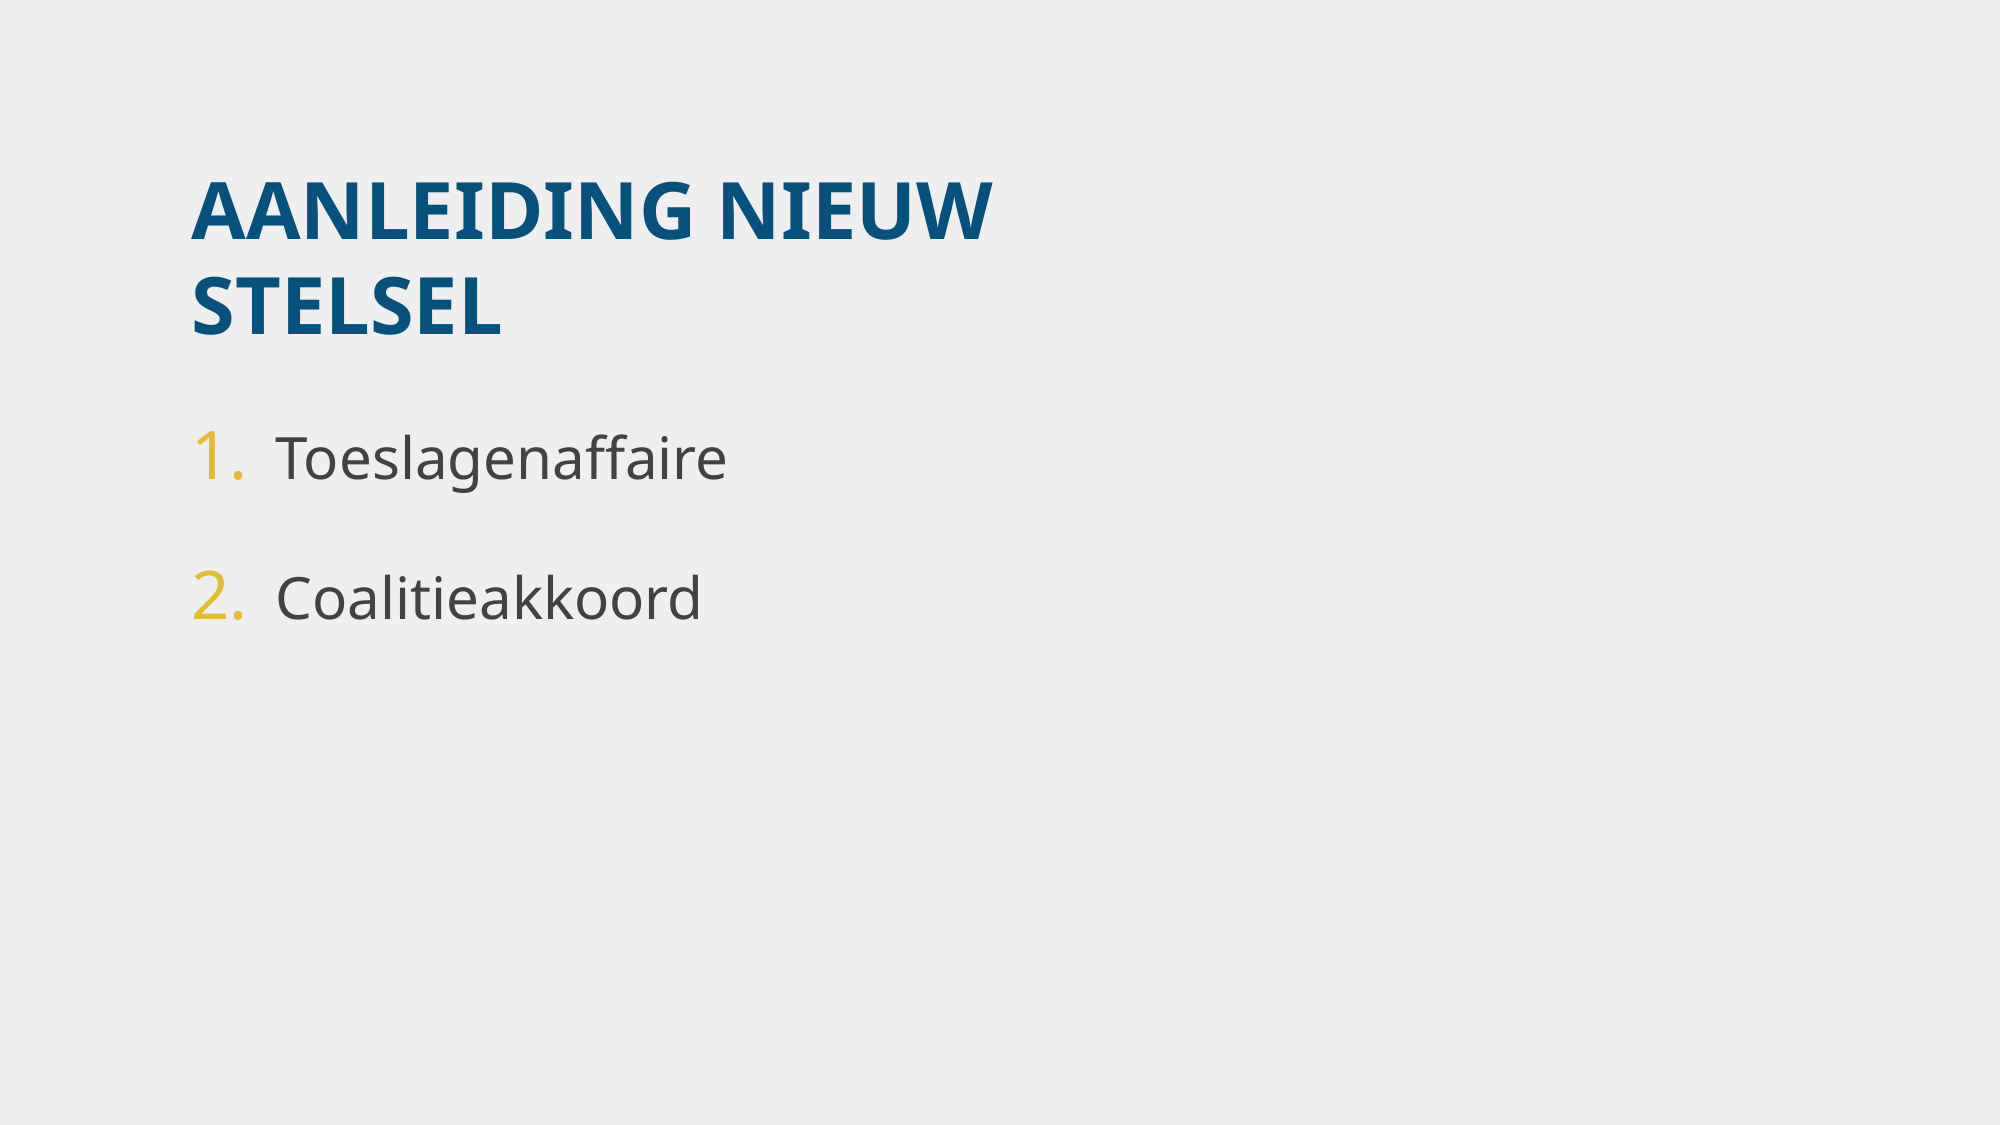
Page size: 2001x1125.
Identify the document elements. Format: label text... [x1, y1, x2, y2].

text_box AANLEIDING NIEUW STELSEL [176, 153, 1231, 358]
text_box Toeslagenaffaire Coalitieakkoord [176, 413, 1782, 709]
